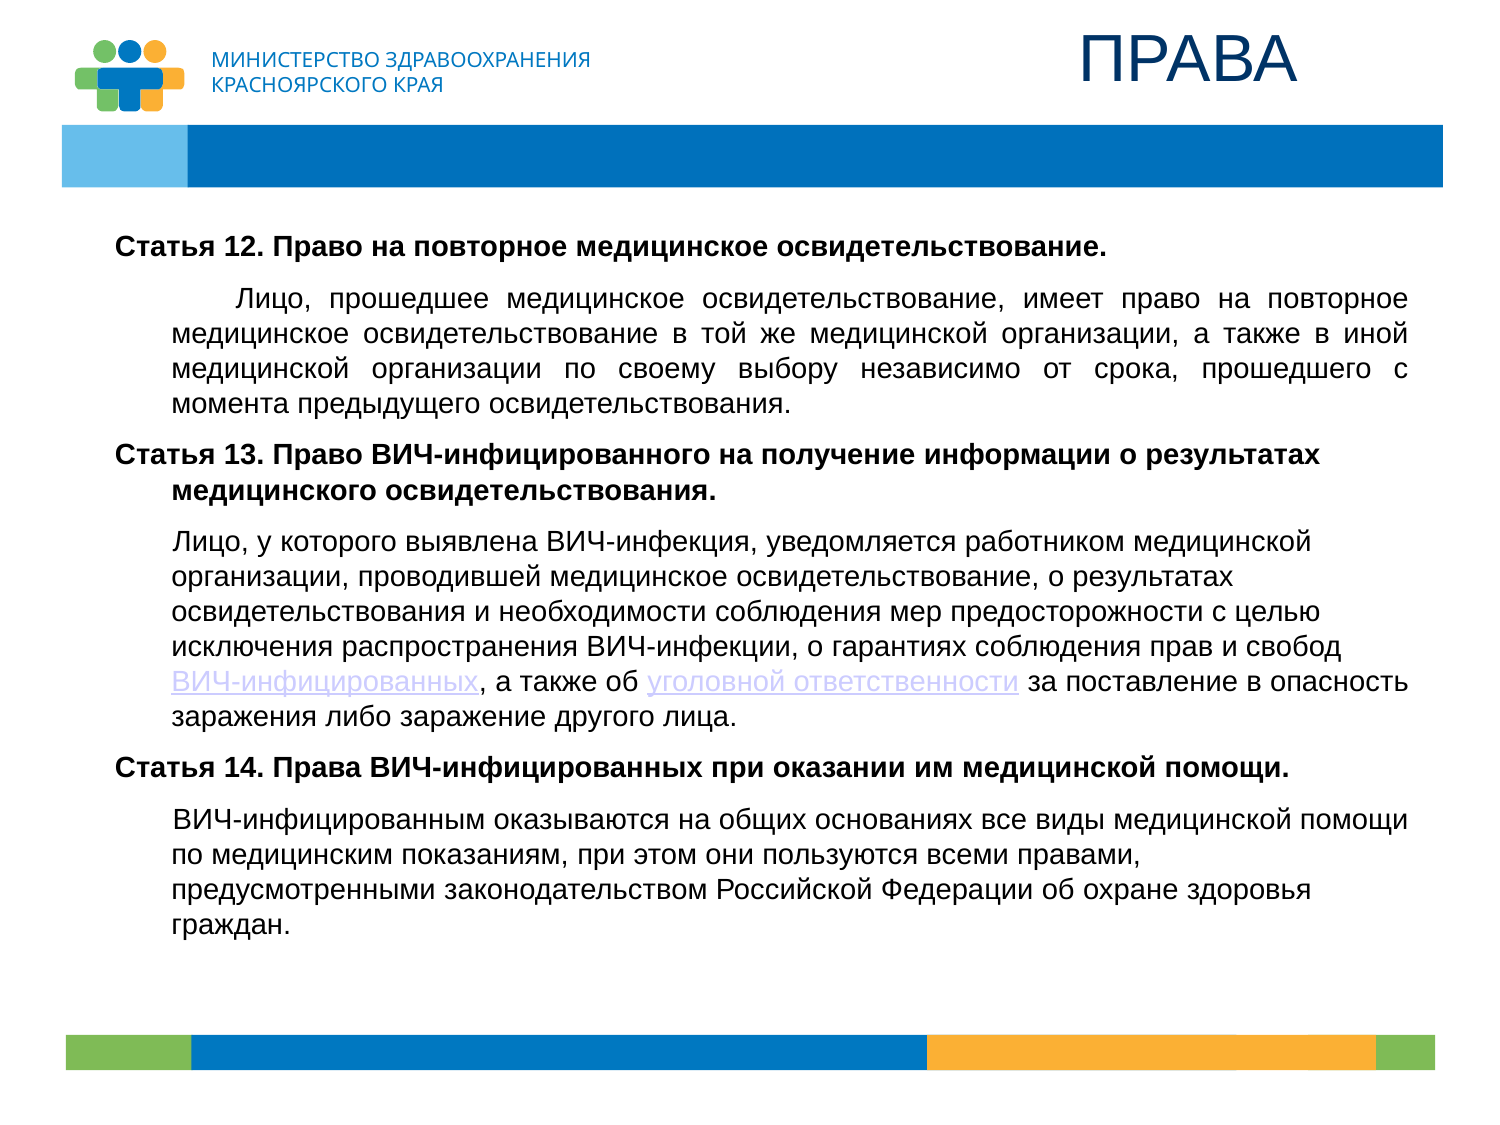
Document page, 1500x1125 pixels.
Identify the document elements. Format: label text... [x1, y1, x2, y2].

title ПРАВА [950, 19, 1427, 91]
list Статья 12. Право на повторное медицинское освидетельствование. Лицо, прошедшее медицинское освидетельствование, имеет право на повторное медицинское освидетельствование в той же медицинской организации, а также в иной медицинской организации по своему выбору независимо от срока, прошедшего с момента предыдущего освидетельствования. Статья 13. Право ВИЧ-инфицированного на получение информации о результатах медицинского освидетельствования. Лицо, у которого выявлена ВИЧ-инфекция, уведомляется работником медицинской организации, проводившей медицинское освидетельствование, о результатах освидетельствования и необходимости соблюдения мер предосторожности с целью исключения распространения ВИЧ-инфекции, о гарантиях соблюдения прав и свобод ВИЧ-инфицированных, а также об уголовной ответственности за поставление в опасность заражения либо заражение другого лица. Статья 14. Права ВИЧ-инфицированных при оказании им медицинской помощи. ВИЧ-инфицированным оказываются на общих основаниях все виды медицинской помощи по медицинским показаниям, при этом они пользуются всеми правами, предусмотренными законодательством Российской Федерации об охране здоровья граждан. [100, 220, 1425, 1005]
